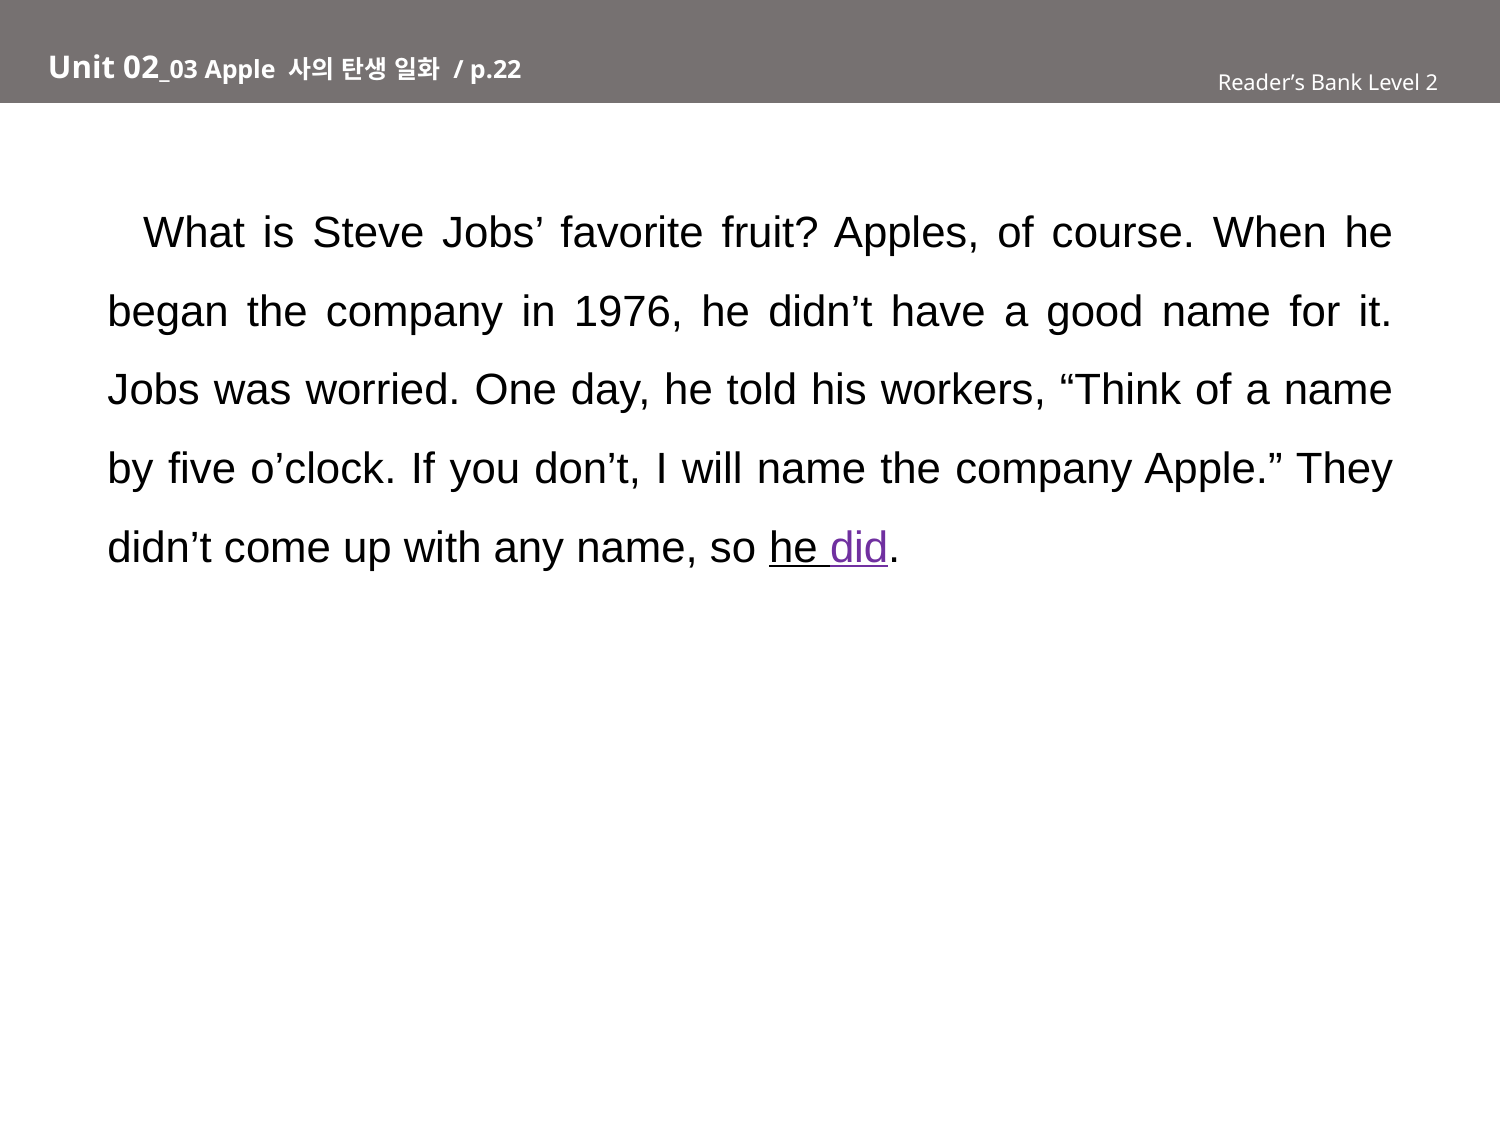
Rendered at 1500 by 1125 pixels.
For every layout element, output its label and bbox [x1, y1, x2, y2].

text_box [0, 0, 1500, 573]
